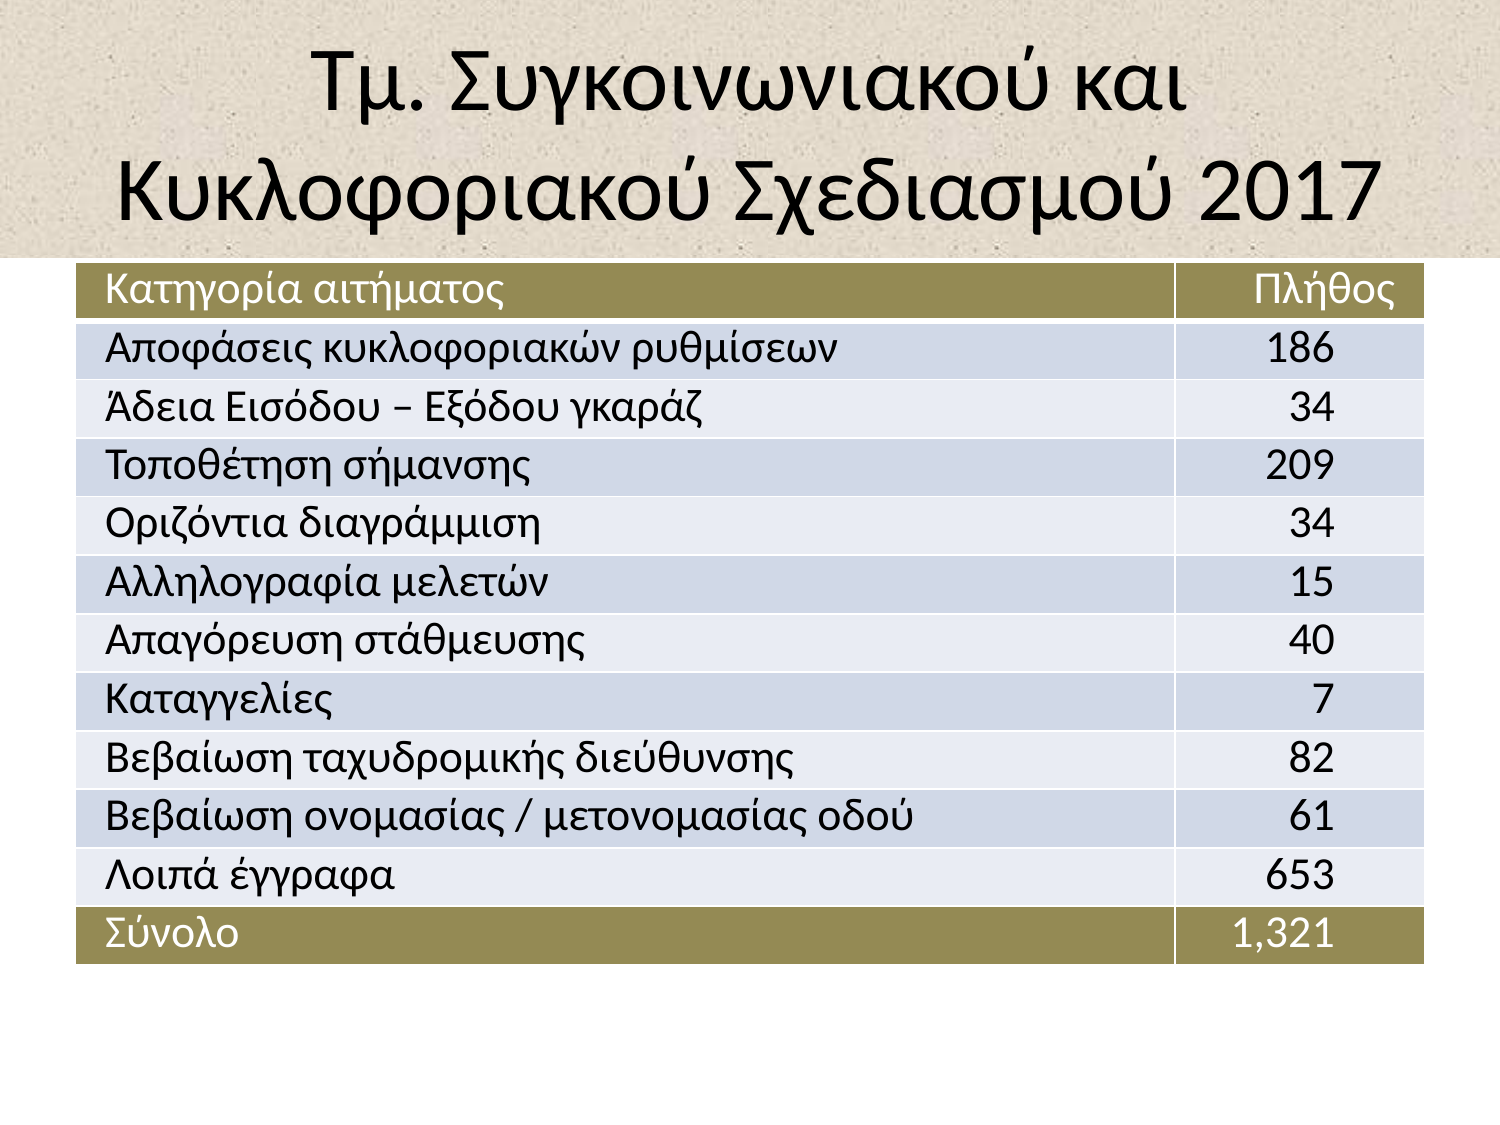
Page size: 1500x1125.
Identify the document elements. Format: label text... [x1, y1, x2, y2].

table_header Κατηγορία αιτήματος [76, 263, 1174, 318]
table_cell 34 [1176, 497, 1424, 554]
table_cell 1,321 [1176, 907, 1424, 964]
table_cell 82 [1176, 732, 1424, 788]
table_header Πλήθος [1176, 263, 1424, 318]
table_cell Λοιπά έγγραφα [76, 849, 1174, 905]
table_cell Απαγόρευση στάθμευσης [76, 615, 1174, 671]
table_cell 15 [1176, 556, 1424, 613]
table_cell Τοποθέτηση σήμανσης [76, 439, 1174, 496]
table_cell Βεβαίωση ταχυδρομικής διεύθυνσης [76, 732, 1174, 788]
table_cell Άδεια Εισόδου – Εξόδου γκαράζ [76, 380, 1174, 437]
table_cell Αλληλογραφία μελετών [76, 556, 1174, 613]
table_cell Καταγγελίες [76, 673, 1174, 730]
table_cell 653 [1176, 849, 1424, 905]
table_cell 186 [1176, 324, 1424, 379]
title Τμ. Συγκοινωνιακού και Κυκλοφοριακού Σχεδιασμού 2017 [0, 0, 1500, 258]
table_cell 209 [1176, 439, 1424, 496]
table_cell 34 [1176, 380, 1424, 437]
table_cell Αποφάσεις κυκλοφοριακών ρυθμίσεων [76, 324, 1174, 379]
table_cell 61 [1176, 790, 1424, 847]
table_cell Σύνολο [76, 907, 1174, 964]
table_cell Οριζόντια διαγράμμιση [76, 497, 1174, 554]
table_cell Βεβαίωση ονομασίας / μετονομασίας οδού [76, 790, 1174, 847]
table_cell 7 [1176, 673, 1424, 730]
table_cell 40 [1176, 615, 1424, 671]
